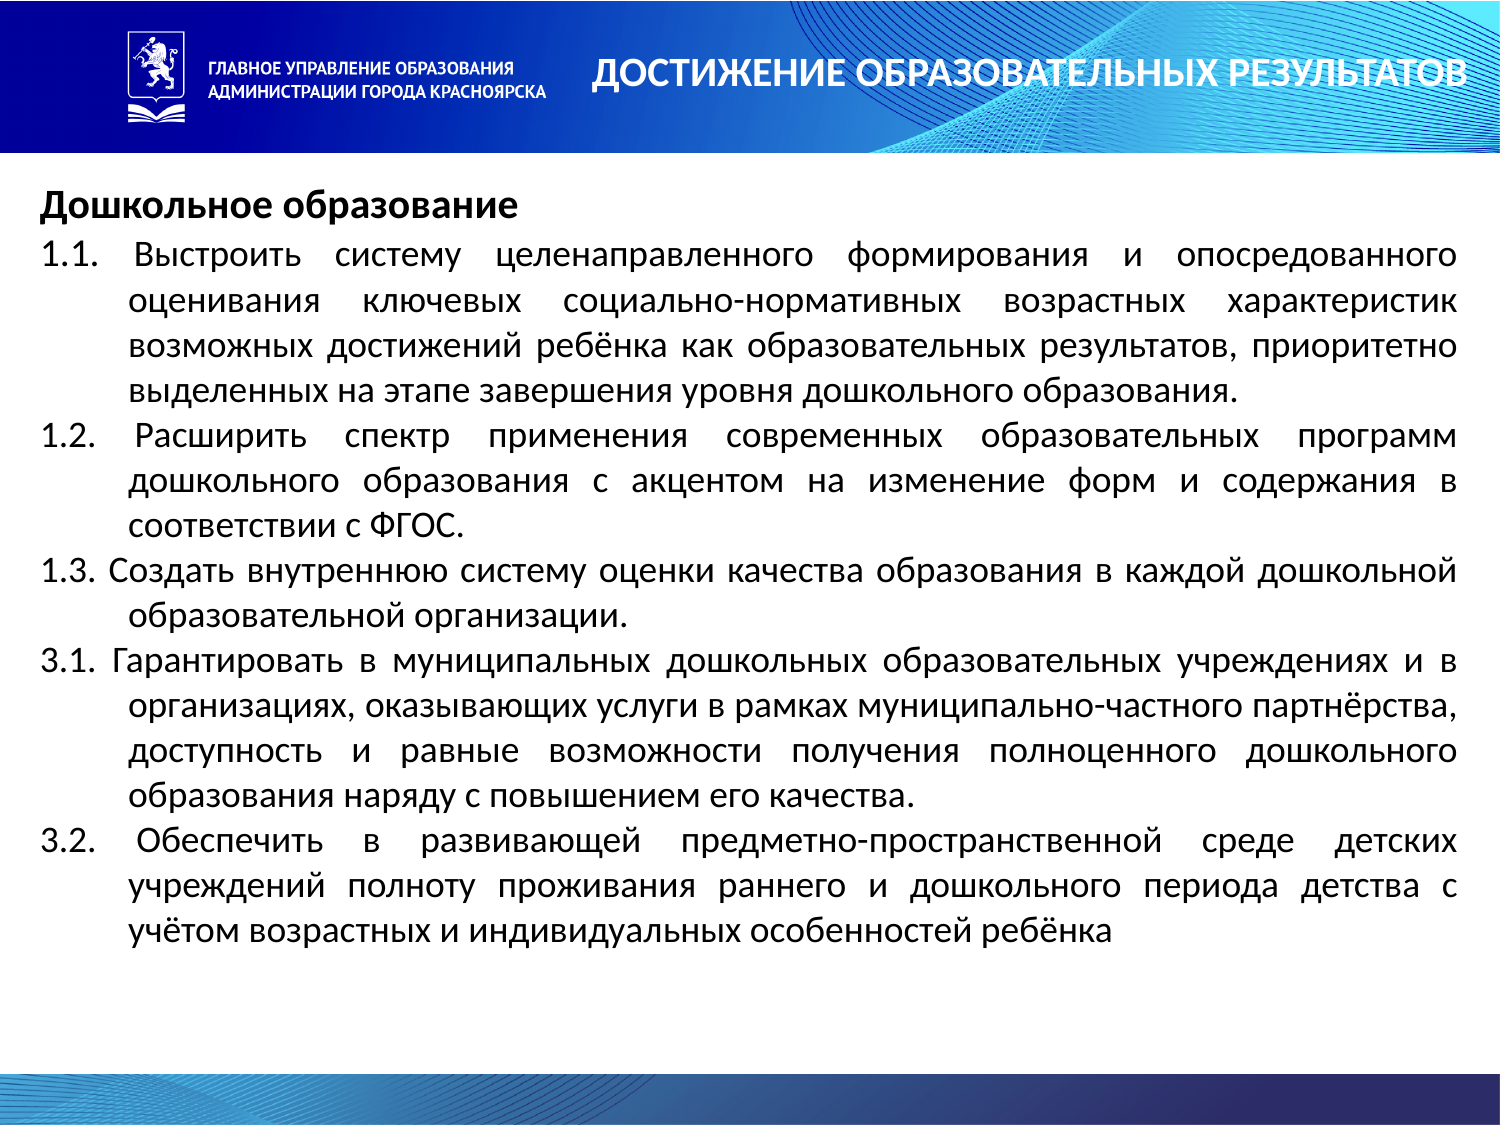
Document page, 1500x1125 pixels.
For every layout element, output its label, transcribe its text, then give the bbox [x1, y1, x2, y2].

picture [0, 1, 1500, 154]
text_box Дошкольное образование 1.1. Выстроить систему целенаправленного формирования и опосредованного оценивания ключевых социально-нормативных возрастных характеристик возможных достижений ребёнка как образовательных результатов, приоритетно выделенных на этапе завершения уровня дошкольного образования. 1.2. Расширить спектр применения современных образовательных программ дошкольного образования с акцентом на изменение форм и содержания в соответствии с ФГОС. 1.3. Создать внутреннюю систему оценки качества образования в каждой дошкольной образовательной организации. 3.1. Гарантировать в муниципальных дошкольных образовательных учреждениях и в организациях, оказывающих услуги в рамках муниципально-частного партнёрства, доступность и равные возможности получения полноценного дошкольного образования наряду с повышением его качества. 3.2. Обеспечить в развивающей предметно-пространственной среде детских учреждений полноту проживания раннего и дошкольного периода детства с учётом возрастных и индивидуальных особенностей ребёнка [24, 162, 1474, 1052]
picture [0, 1073, 1500, 1125]
